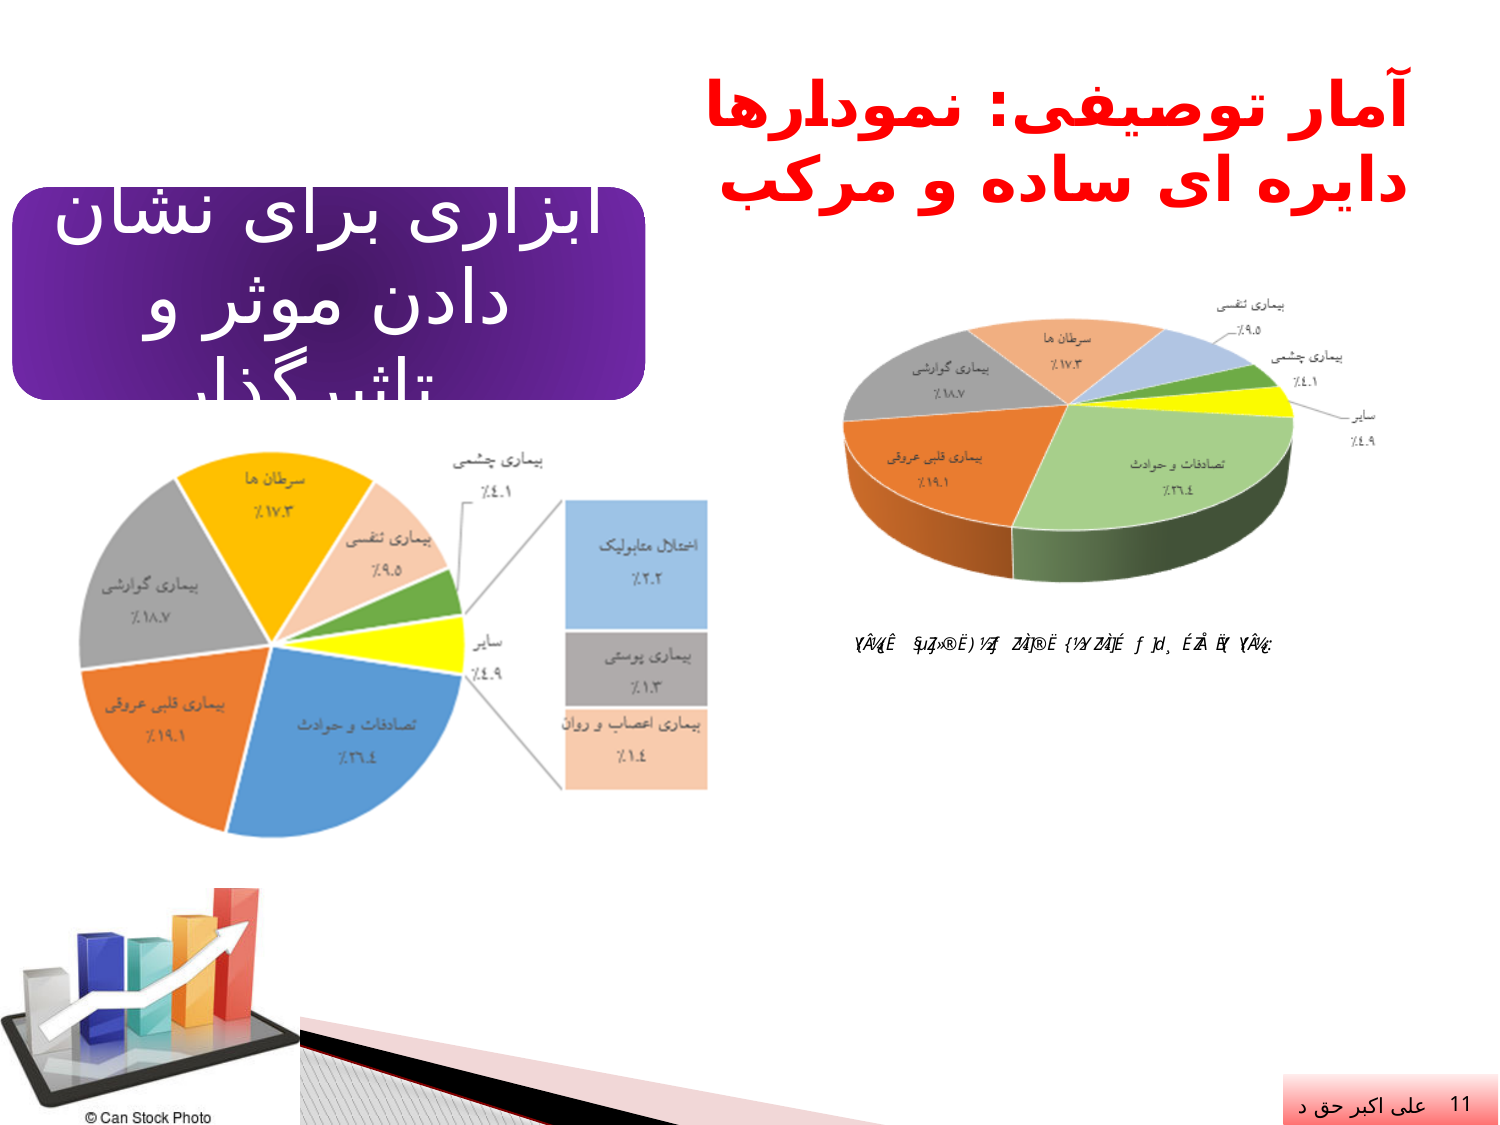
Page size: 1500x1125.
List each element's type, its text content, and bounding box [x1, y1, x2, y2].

title آمار توصیفی: نمودارها دایره ای ساده و مرکب [681, 45, 1425, 233]
picture [0, 888, 301, 1125]
picture [12, 287, 1499, 865]
footer علی اکبر حق دوست [1283, 1074, 1434, 1125]
text_box ابزاری برای نشان دادن موثر و تاثیرگذار [7, 182, 650, 405]
slide_number 11 [1434, 1074, 1499, 1125]
